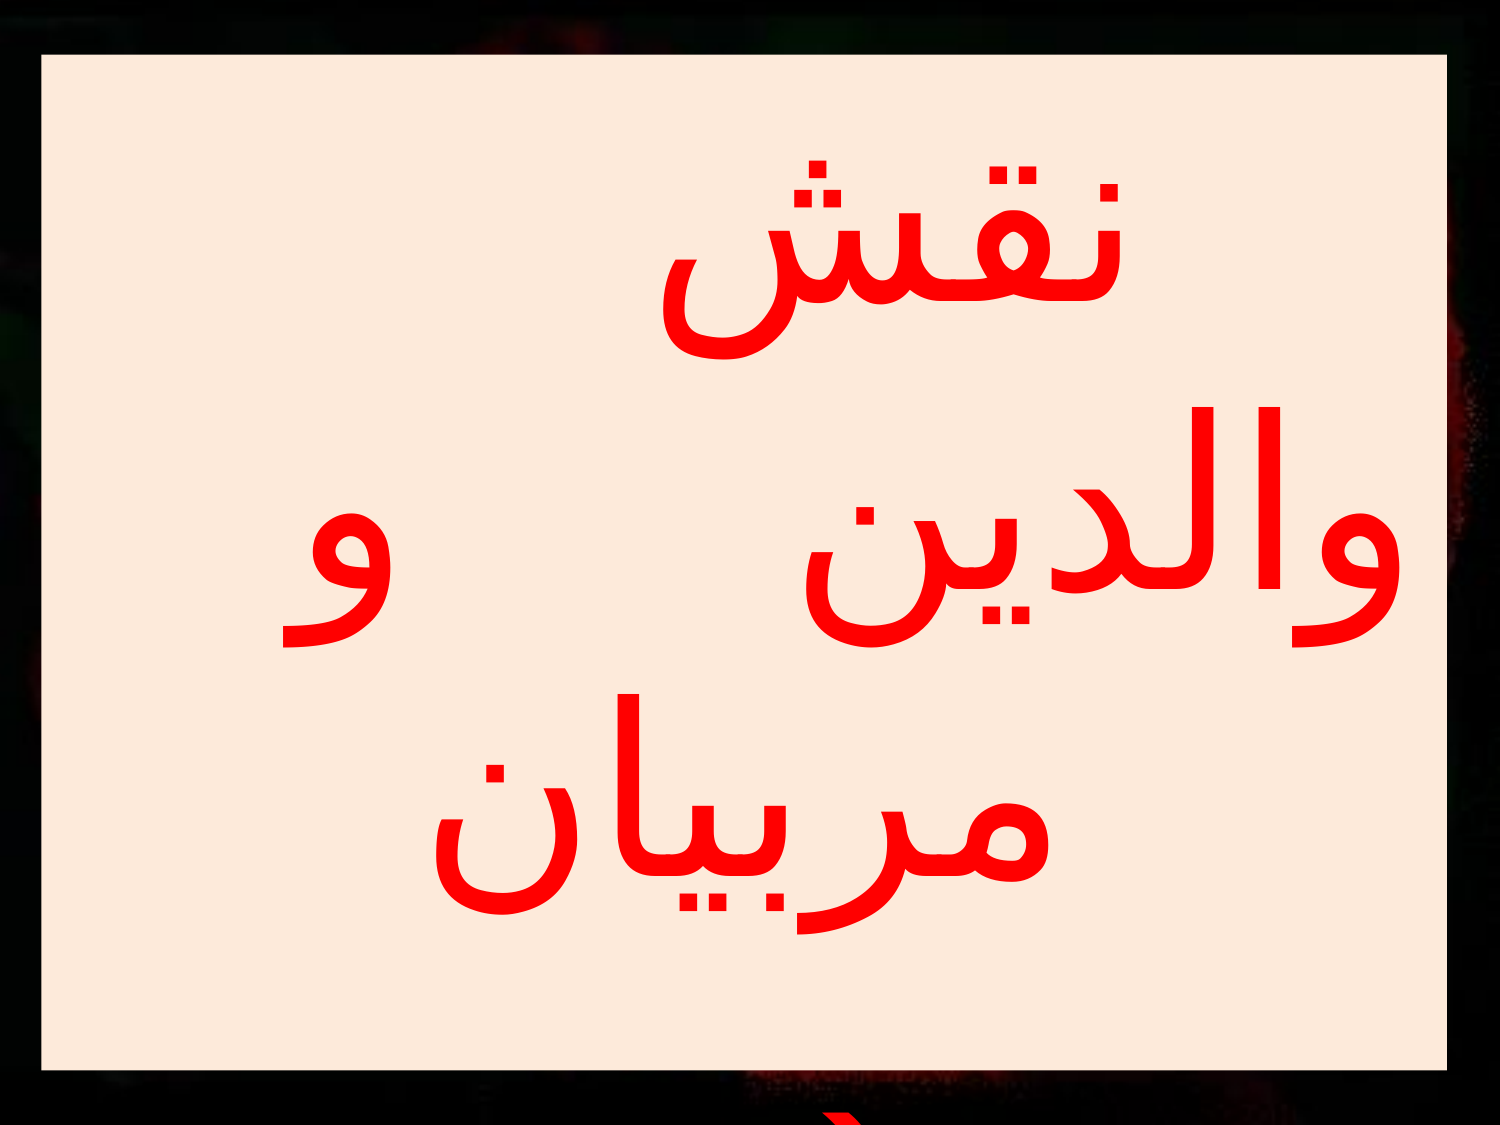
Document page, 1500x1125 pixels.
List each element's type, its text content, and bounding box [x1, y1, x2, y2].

list نقش والدین و مربیان در پرورش فطرت الهی فرزندان [41, 54, 1447, 1071]
picture [0, 0, 1500, 1125]
